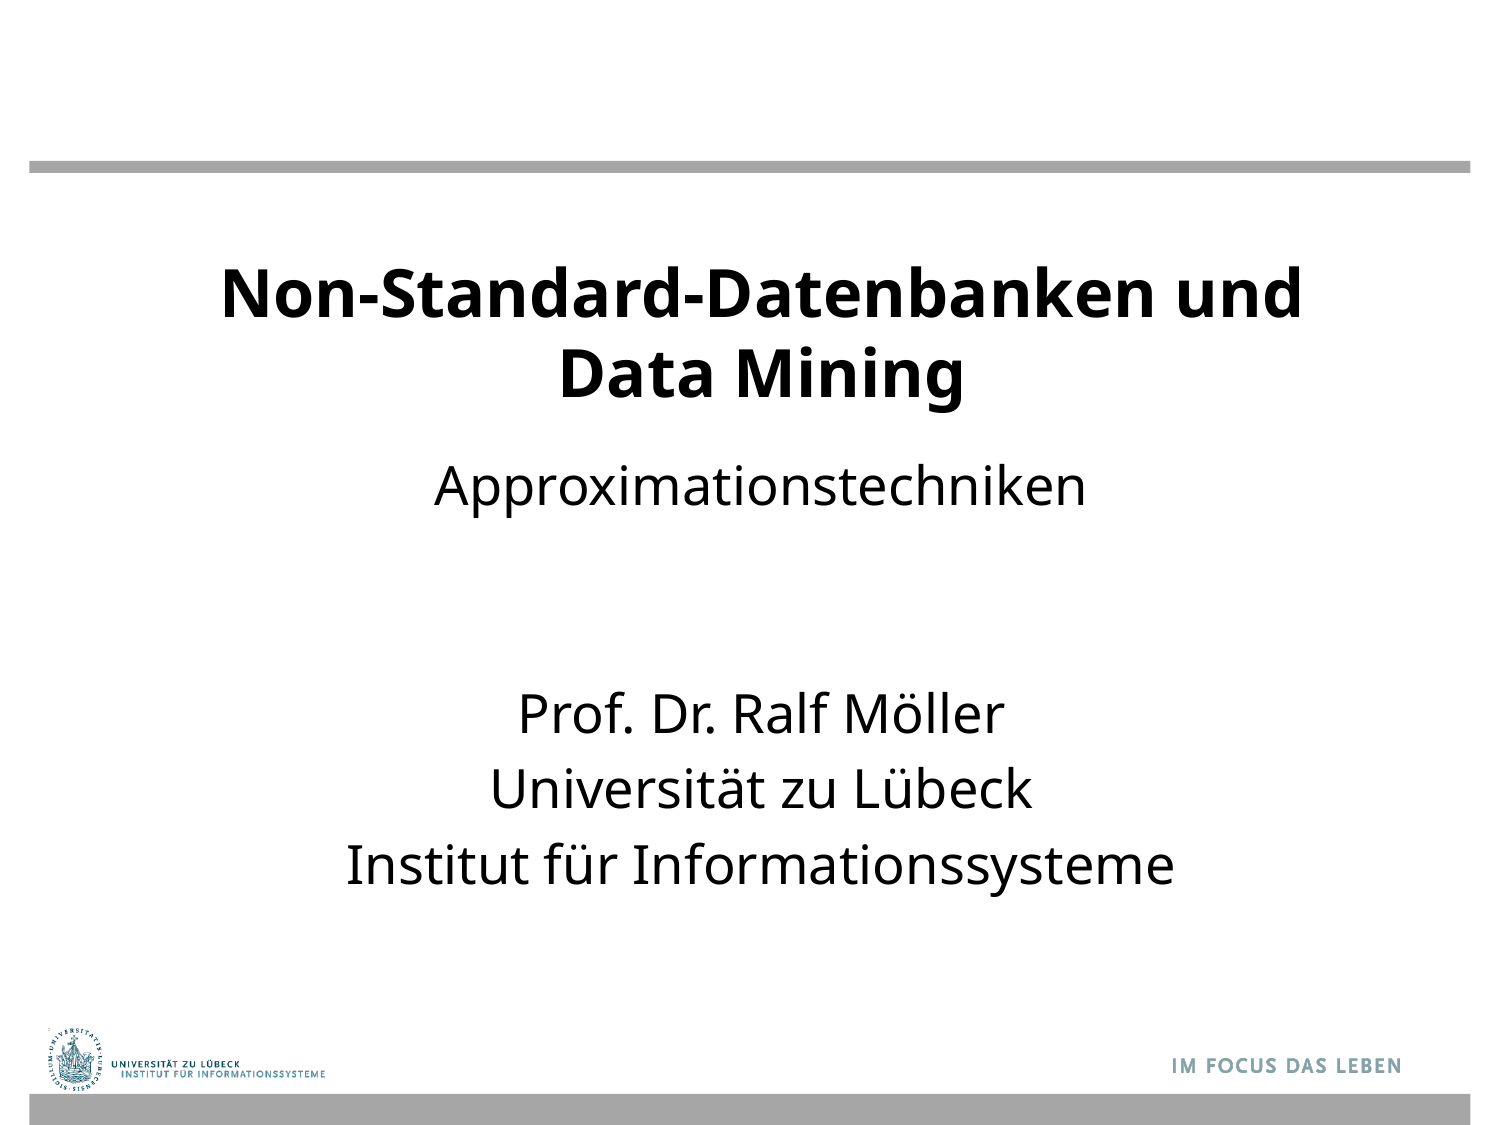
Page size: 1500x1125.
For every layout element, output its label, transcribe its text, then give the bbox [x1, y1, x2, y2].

picture [1173, 1058, 1400, 1073]
title Non-Standard-Datenbanken und Data Mining [124, 243, 1400, 485]
subtitle Approximationstechniken Prof. Dr. Ralf Möller Universität zu Lübeck Institut für Informationssysteme [135, 444, 1388, 1000]
